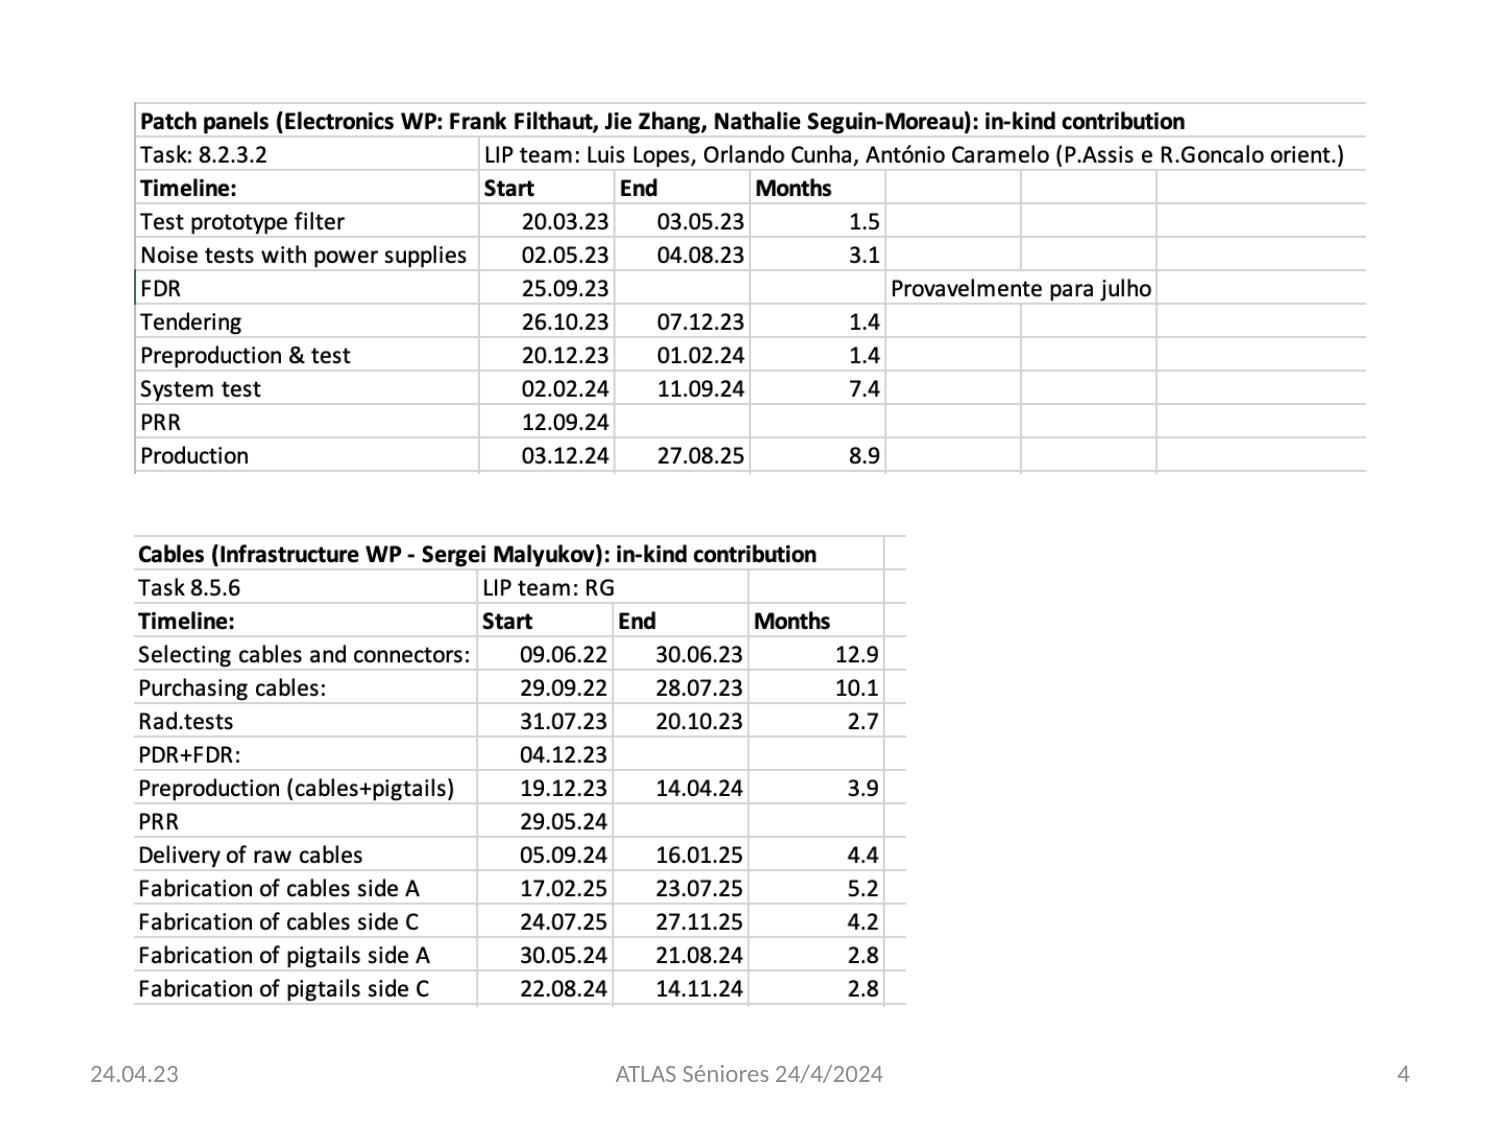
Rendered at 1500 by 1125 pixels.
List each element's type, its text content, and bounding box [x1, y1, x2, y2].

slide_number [75, 1042, 425, 1103]
picture [134, 535, 906, 1007]
footer ATLAS Séniores 24/4/2024 [512, 1042, 988, 1103]
picture [134, 102, 1366, 474]
slide_number 4 [1074, 1042, 1425, 1103]
